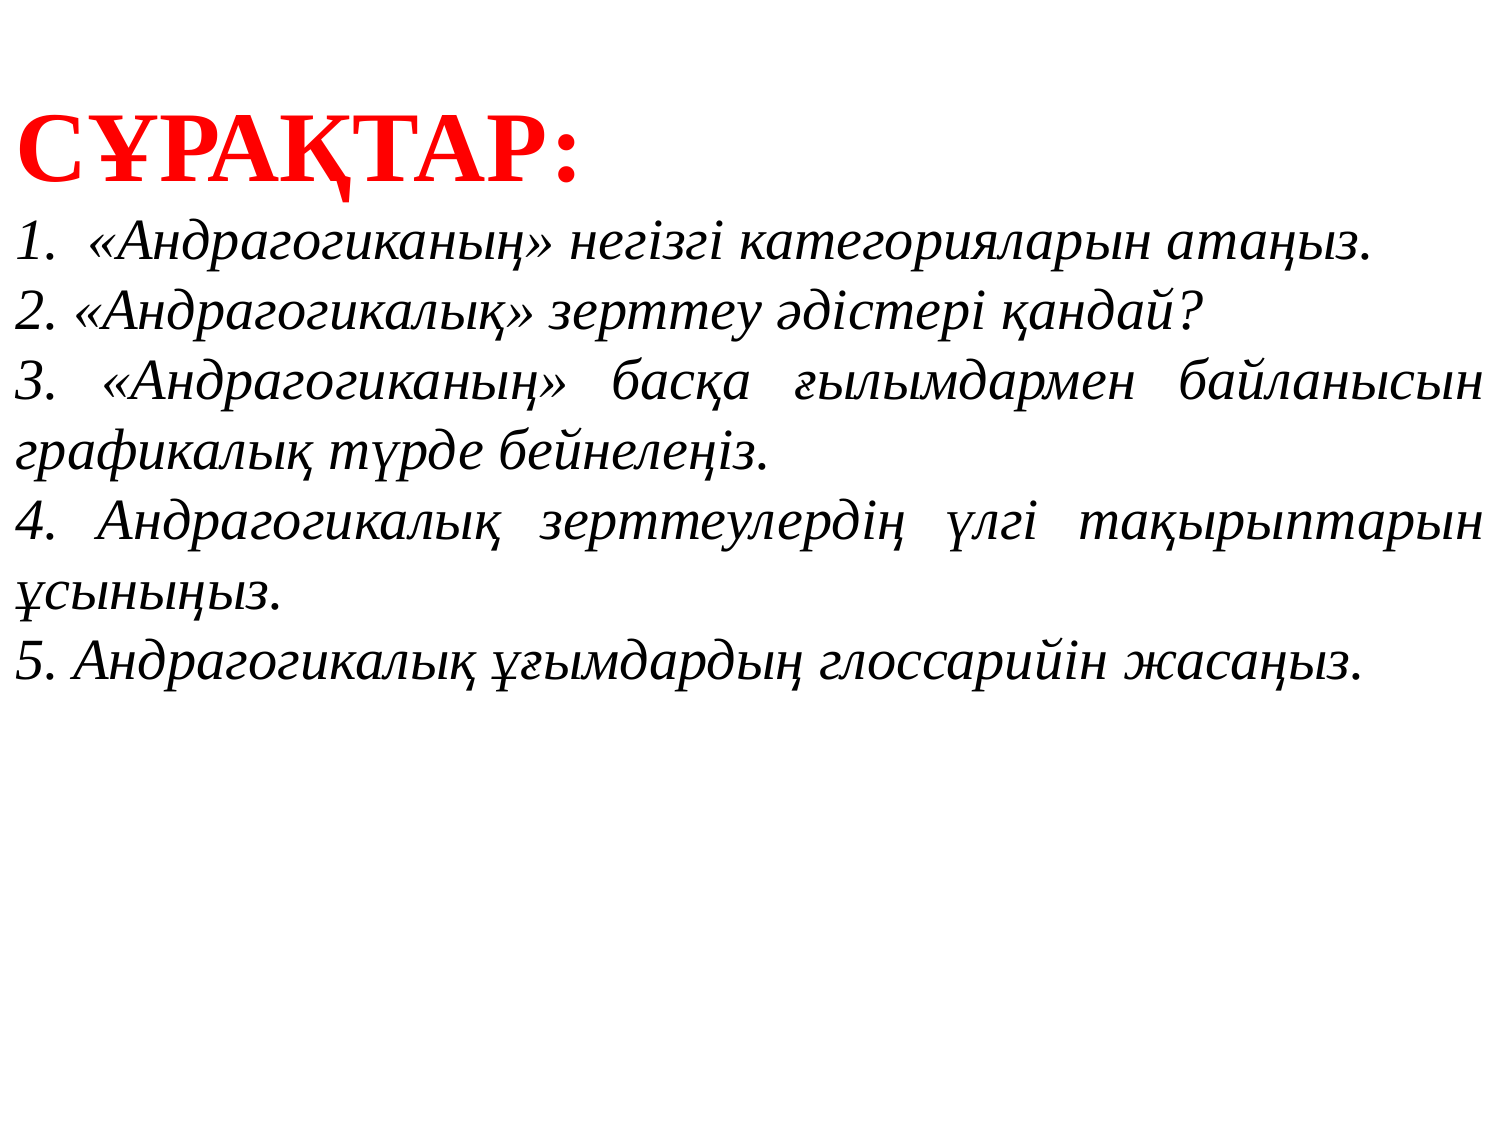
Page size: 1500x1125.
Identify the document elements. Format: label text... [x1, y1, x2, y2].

text_box СҰРАҚТАР: 1. «Андрагогиканың» негізгі категорияларын атаңыз. 2. «Андрагогикалық» зерттеу әдістері қандай? 3. «Андрагогиканың» басқа ғылымдармен байланысын графикалық түрде бейнелеңіз. 4. Андрагогикалық зерттеулердің үлгі тақырыптарын ұсыныңыз. 5. Андрагогикалық ұғымдардың глоссарийін жасаңыз. [0, 3, 1500, 699]
